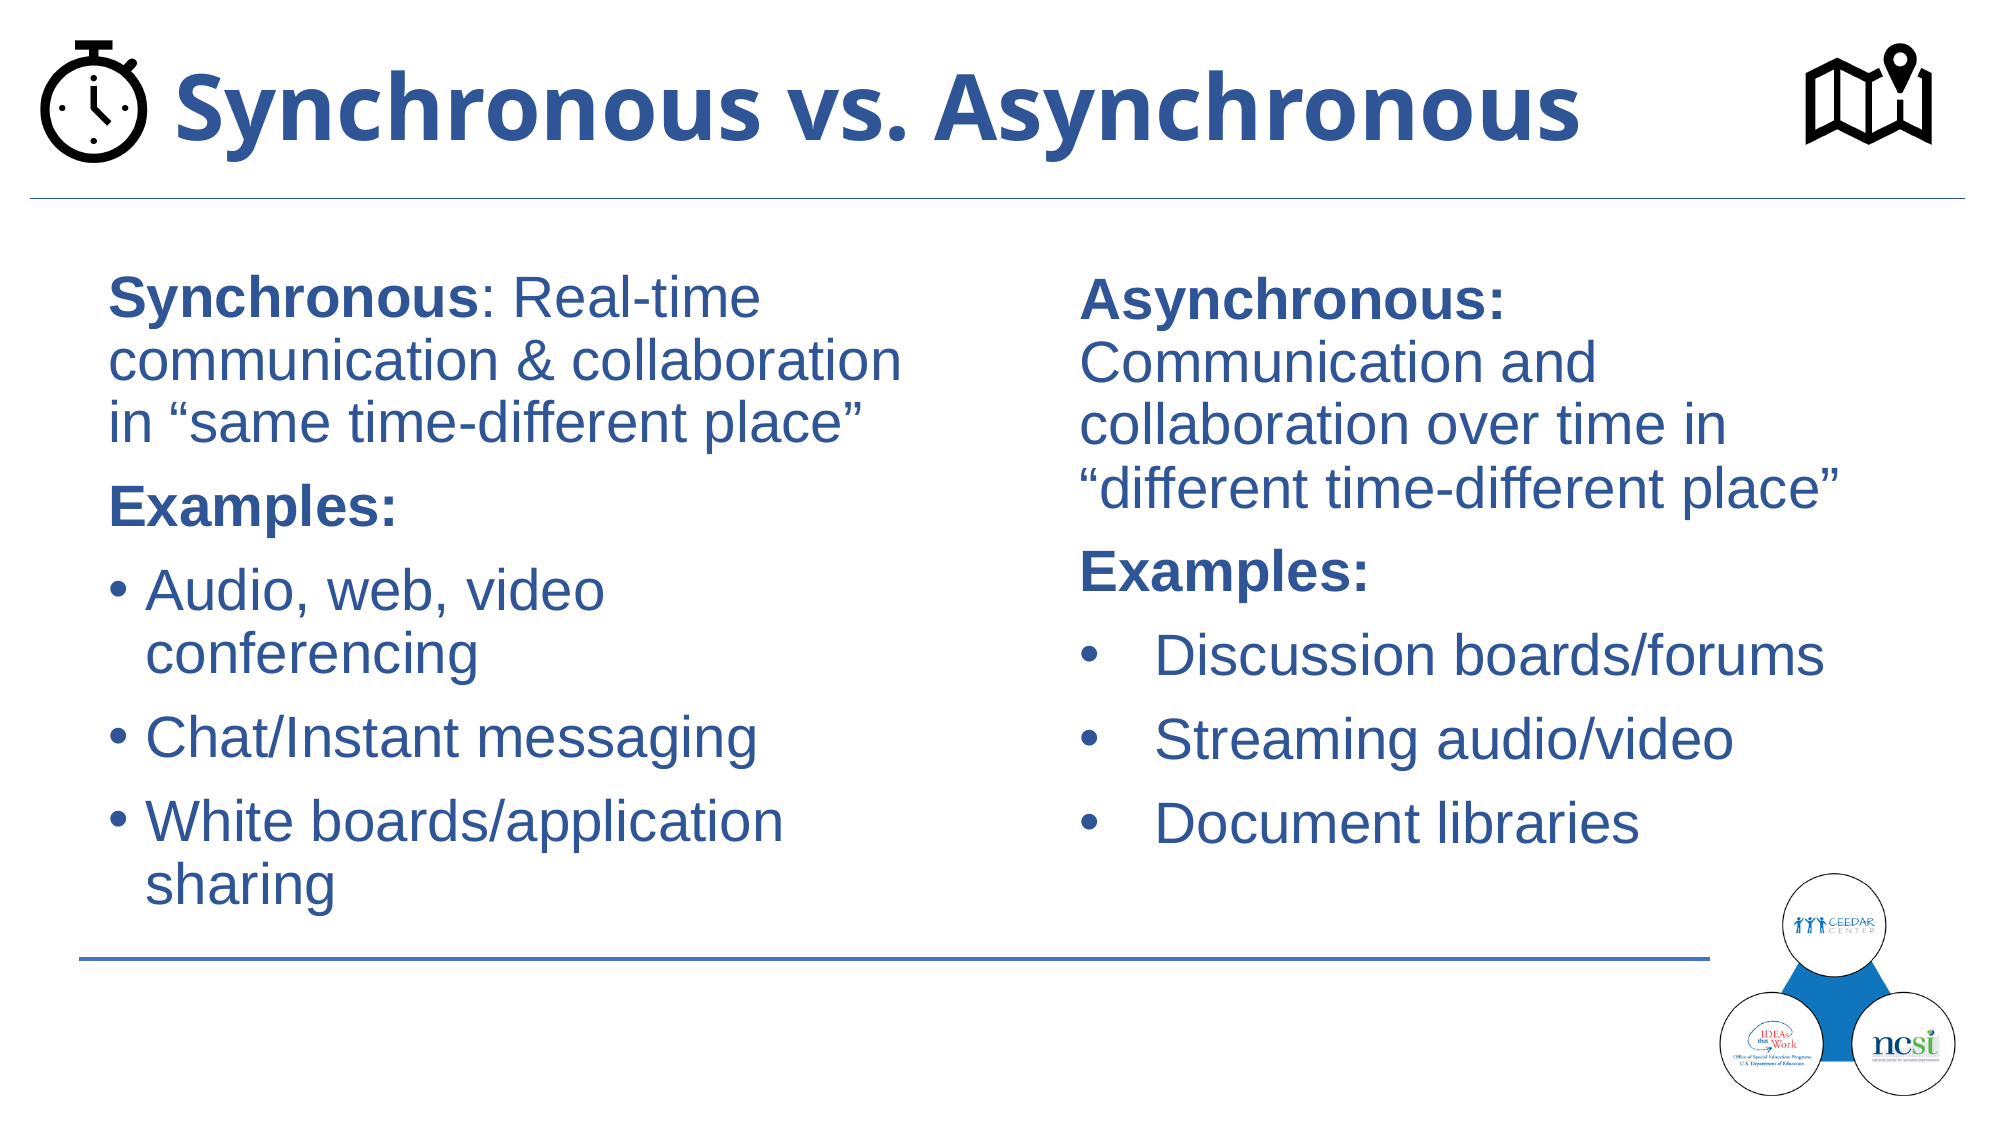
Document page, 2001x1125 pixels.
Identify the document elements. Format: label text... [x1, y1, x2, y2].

text_box Asynchronous: Communication and collaboration over time in “different time-different place” Examples: Discussion boards/forums Streaming audio/video Document libraries [1065, 261, 1895, 948]
list Synchronous: Real-time communication & collaboration in “same time-different place” Examples: Audio, web, video conferencing Chat/Instant messaging White boards/application sharing [93, 259, 952, 957]
title Synchronous vs. Asynchronous [159, 39, 2000, 182]
picture [1710, 859, 1965, 1109]
picture [1793, 18, 1944, 169]
picture [18, 26, 169, 177]
